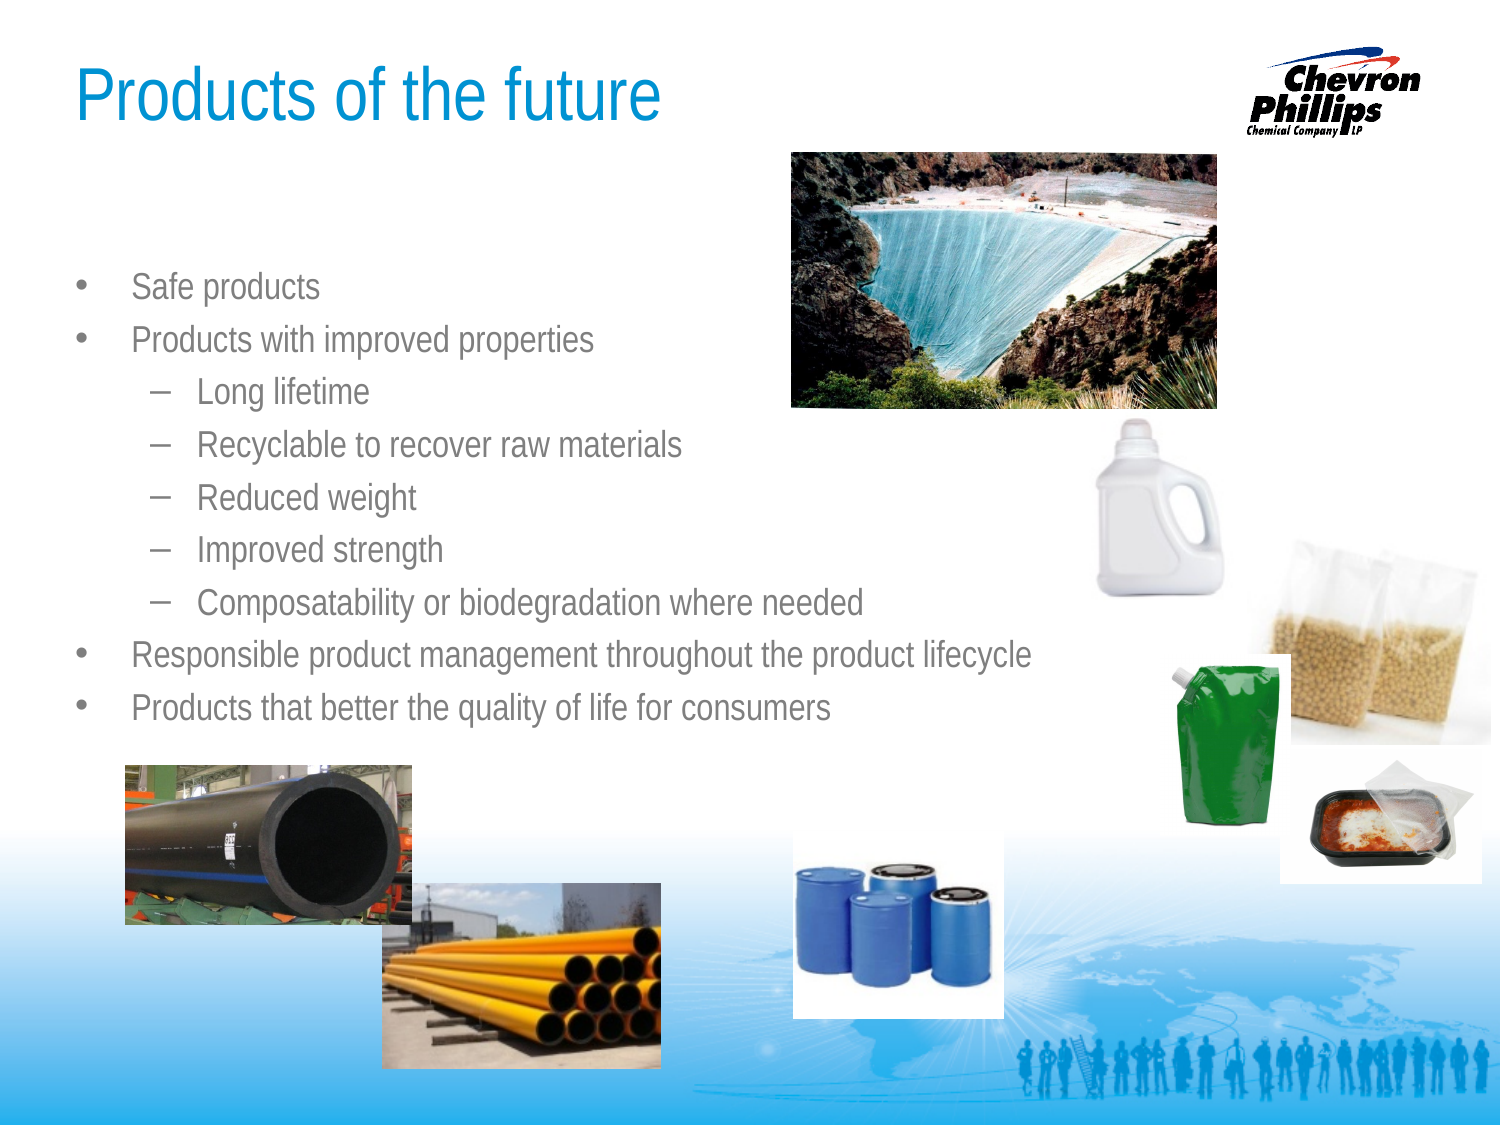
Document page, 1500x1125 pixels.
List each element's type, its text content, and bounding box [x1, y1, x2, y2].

picture [0, 0, 1500, 1125]
title Products of the future [75, 45, 1059, 233]
list Safe products Products with improved properties Long lifetime Recyclable to recover raw materials Reduced weight Improved strength Composatability or biodegradation where needed Responsible product management throughout the product lifecycle Products that better the quality of life for consumers [75, 262, 1425, 957]
